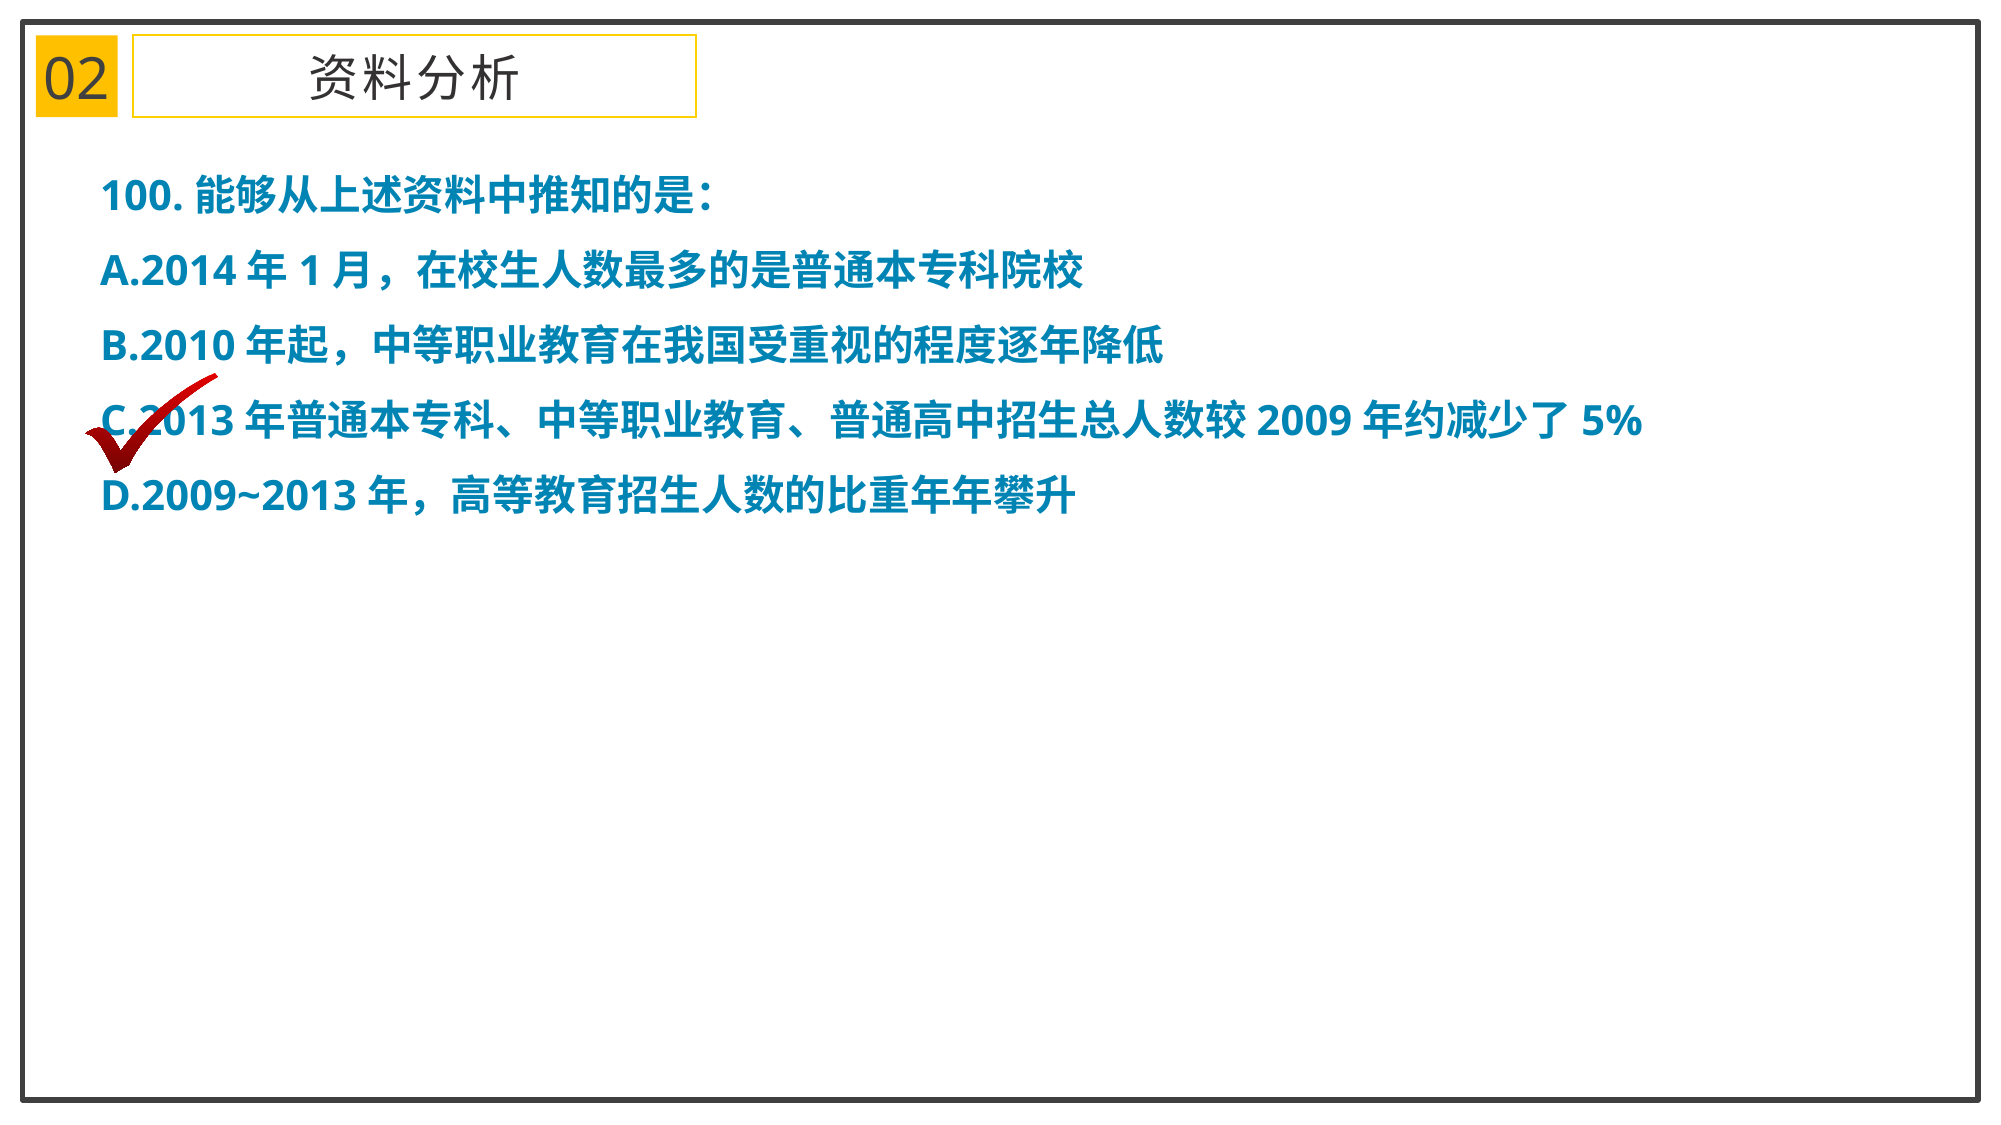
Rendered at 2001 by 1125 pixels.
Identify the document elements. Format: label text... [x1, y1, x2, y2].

text_box 100.能够从上述资料中推知的是： A.2014年1月，在校生人数最多的是普通本专科院校 B.2010年起，中等职业教育在我国受重视的程度逐年降低 C.2013年普通本专科、中等职业教育、普通高中招生总人数较2009年约减少了5% D.2009~2013年，高等教育招生人数的比重年年攀升 [85, 136, 1950, 600]
text_box [22, 21, 1979, 1100]
text_box [85, 372, 218, 473]
text_box 02 [35, 34, 119, 118]
text_box 资料分析 [132, 34, 697, 118]
